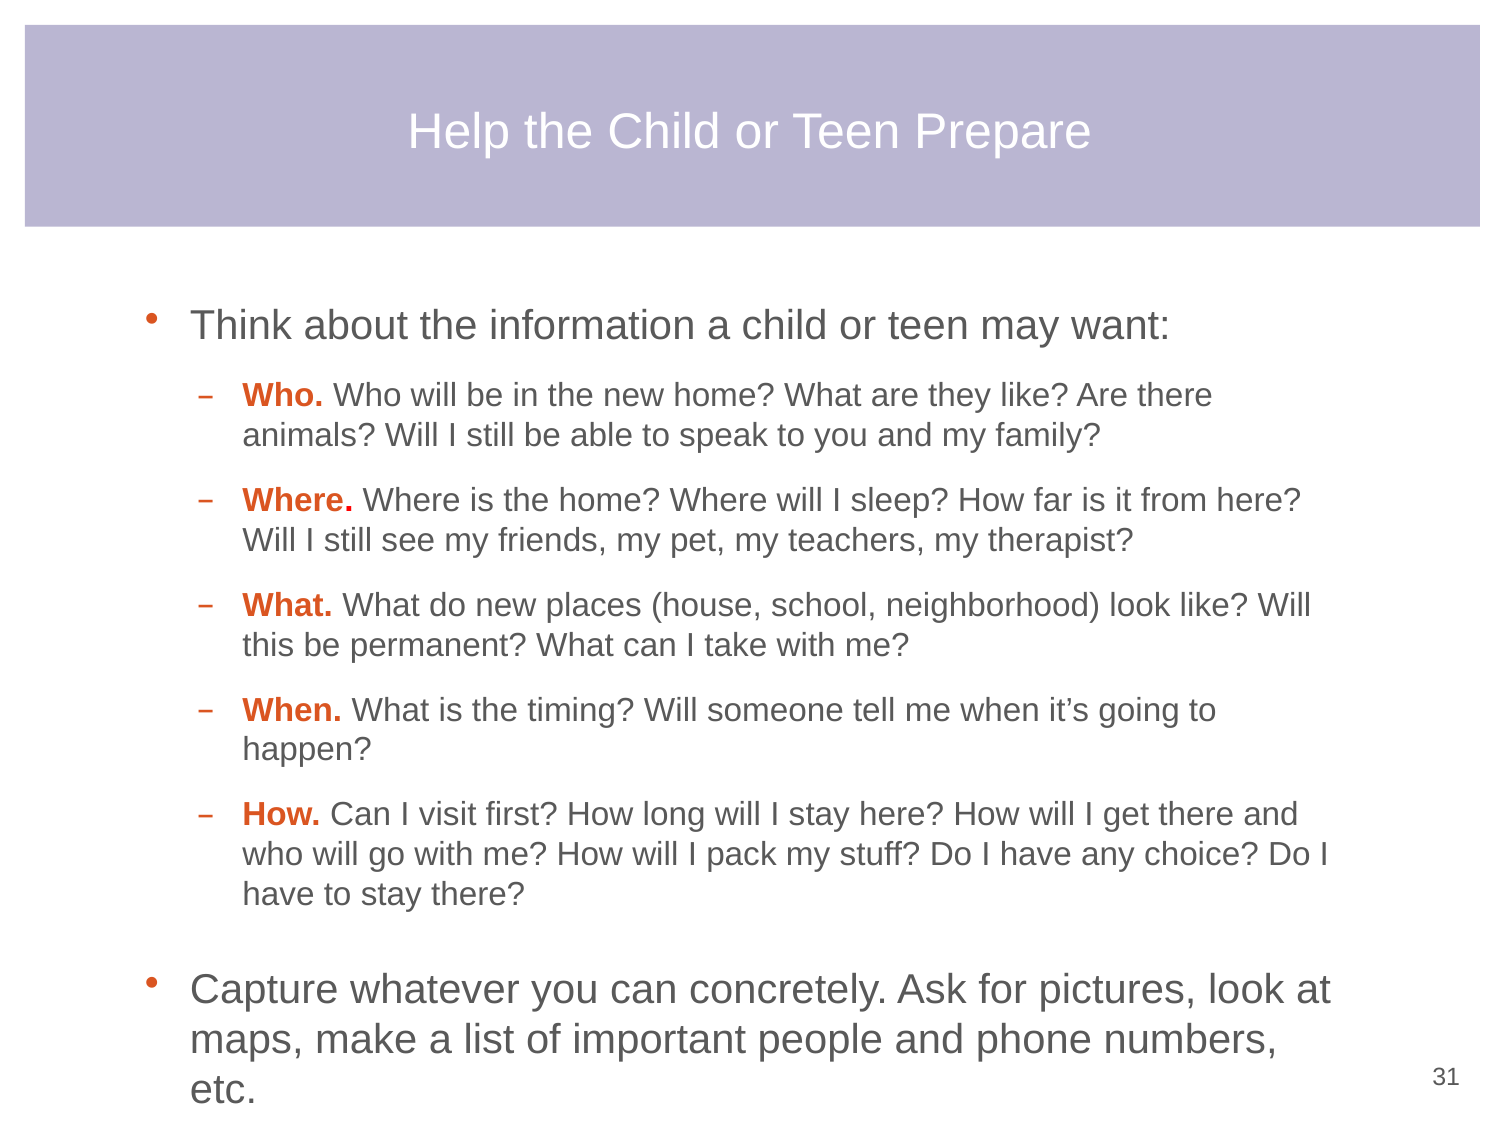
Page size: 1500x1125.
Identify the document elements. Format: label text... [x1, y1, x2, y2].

title Help the Child or Teen Prepare [75, 45, 1425, 213]
list Think about the information a child or teen may want: Who. Who will be in the new home? What are they like? Are there animals? Will I still be able to speak to you and my family? Where. Where is the home? Where will I sleep? How far is it from here? Will I still see my friends, my pet, my teachers, my therapist? What. What do new places (house, school, neighborhood) look like? Will this be permanent? What can I take with me? When. What is the timing? Will someone tell me when it’s going to happen? How. Can I visit first? How long will I stay here? How will I get there and who will go with me? How will I pack my stuff? Do I have any choice? Do I have to stay there? Capture whatever you can concretely. Ask for pictures, look at maps, make a list of important people and phone numbers, etc. [129, 290, 1371, 951]
slide_number 30 [1125, 1052, 1475, 1100]
